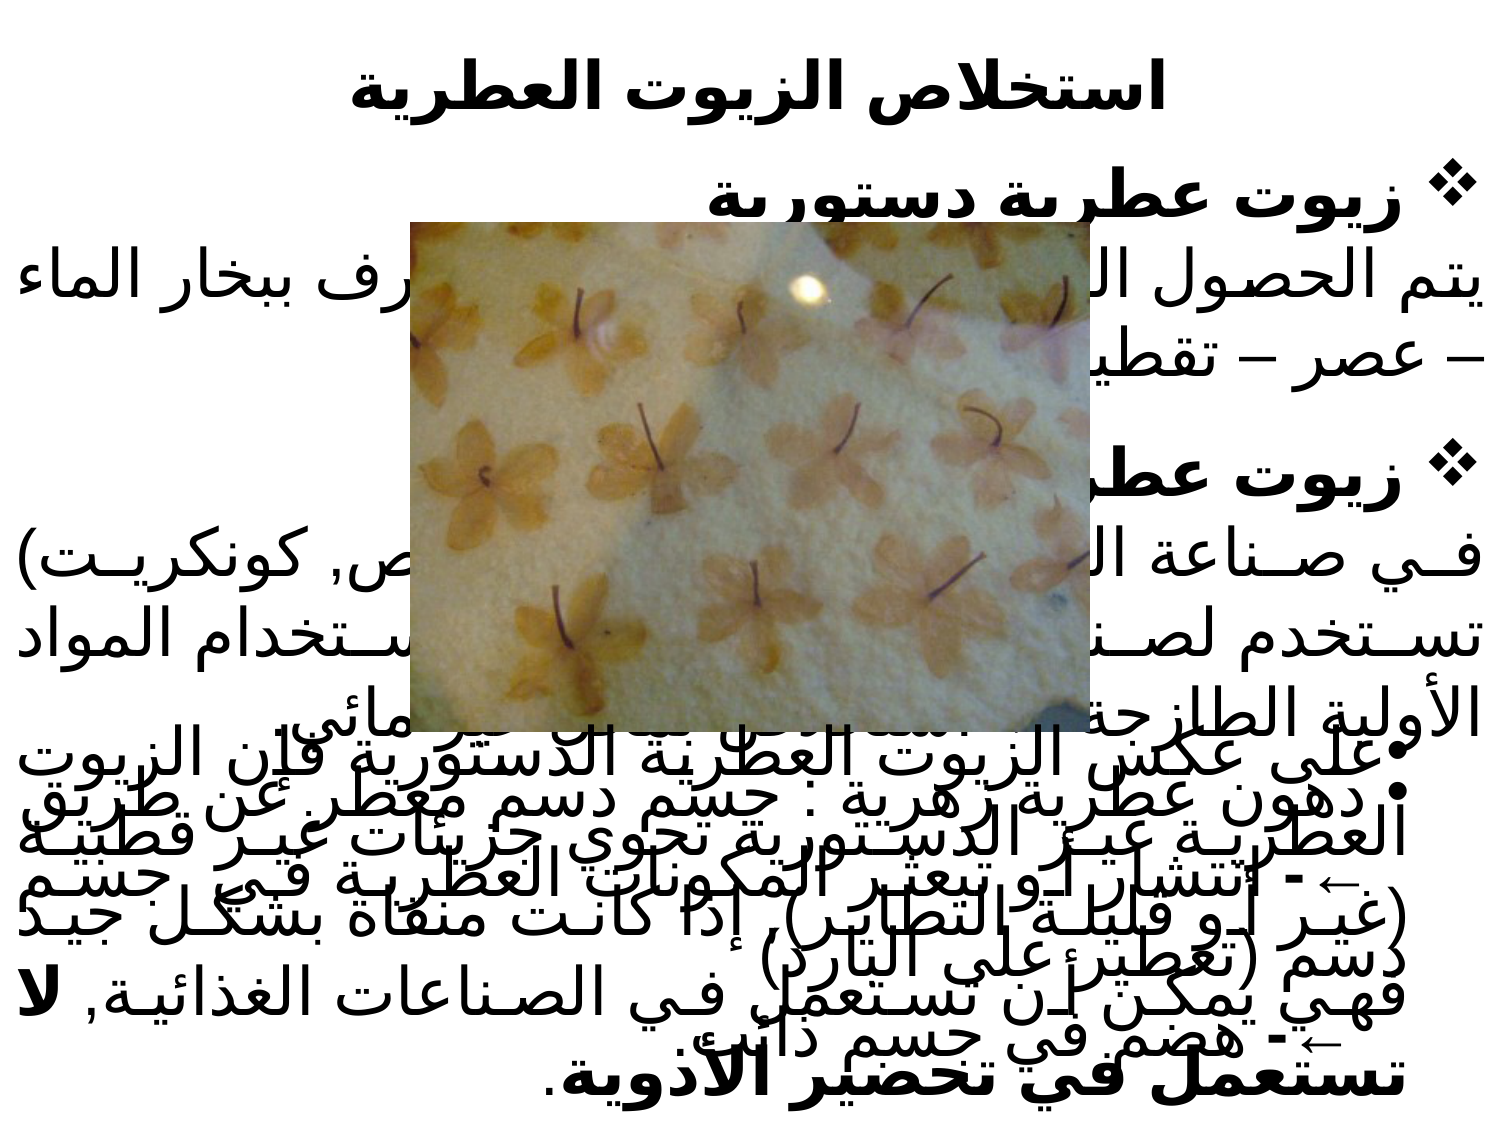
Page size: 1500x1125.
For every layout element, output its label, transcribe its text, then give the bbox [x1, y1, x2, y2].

picture [410, 222, 1090, 733]
text_box على عكس الزيوت العطرية الدستورية فإن الزيوت العطرية غير الدستورية تحوي جزيئات غير قطبية (غير أو قليلة التطاير), إذا كانت منقاة بشكل جيد فهي يمكن أن تستعمل في الصناعات الغذائية, لا تستعمل في تحضير الأدوية. [0, 701, 1500, 1117]
text_box استخلاص الزيوت العطرية زيوت عطرية دستورية يتم الحصول العطرية الدستورية ب – جرف ببخار الماء – عصر – تقطير جاف. زيوت عطرية غير دستورية في صناعة العطور : خلاصات ,(ايصنص, كونكريت) تستخدم لصناعة العطور حيث يتم استخدام المواد الأولية الطازجة ← استخلاص بمحل غير مائي. دهون عطرية زهرية : جسم دسم معطر عن طريق ←- انتشار أو تبعثر المكونات العطرية في جسم دسم (تعطير على البارد) ←- هضم في جسم ذائب. [0, 35, 1500, 701]
